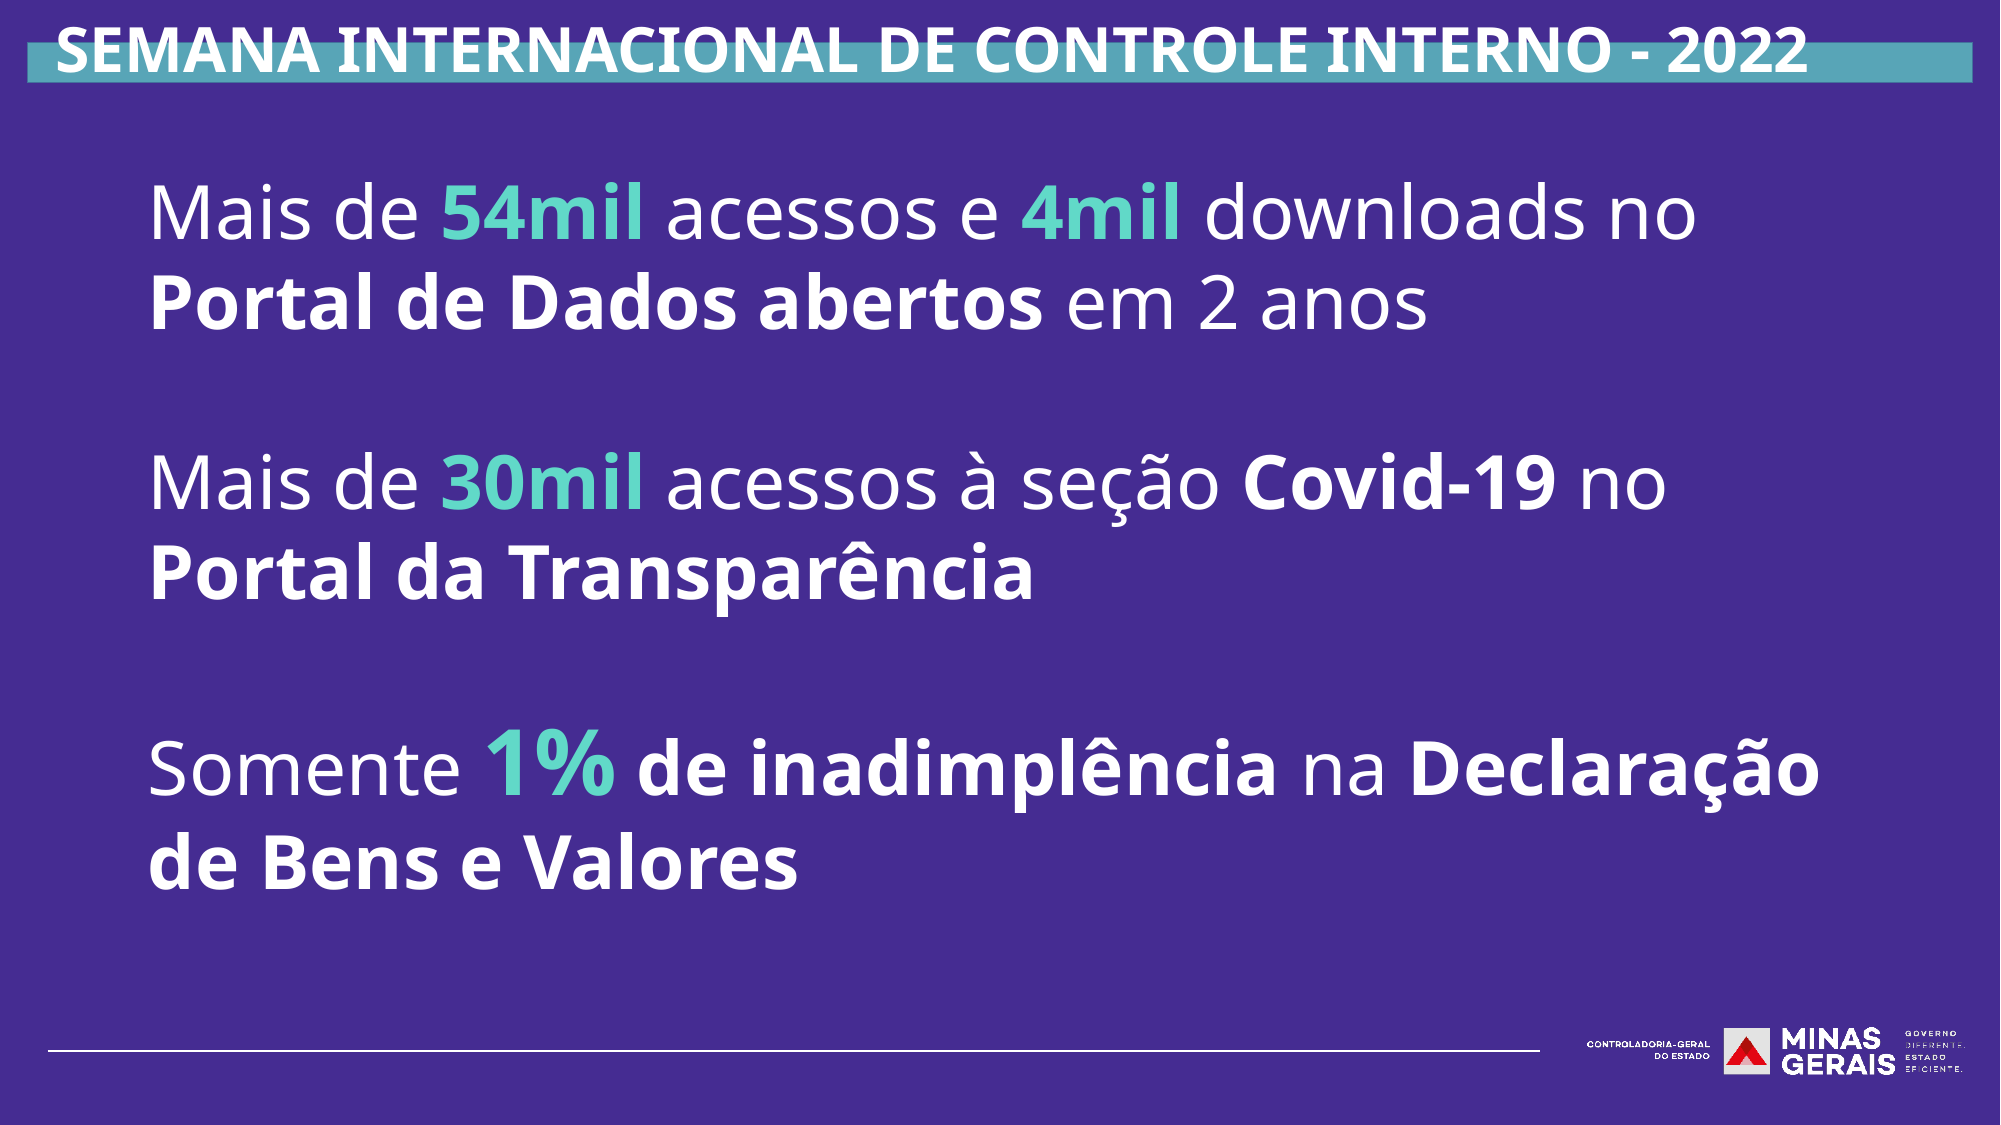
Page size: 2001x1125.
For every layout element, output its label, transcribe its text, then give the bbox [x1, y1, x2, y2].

text_box Mais de 54mil acessos e 4mil downloads no Portal de Dados abertos em 2 anos Mais de 30mil acessos à seção Covid-19 no Portal da Transparência Somente 1% de inadimplência na Declaração de Bens e Valores [133, 156, 1876, 912]
picture [1587, 1027, 1965, 1075]
